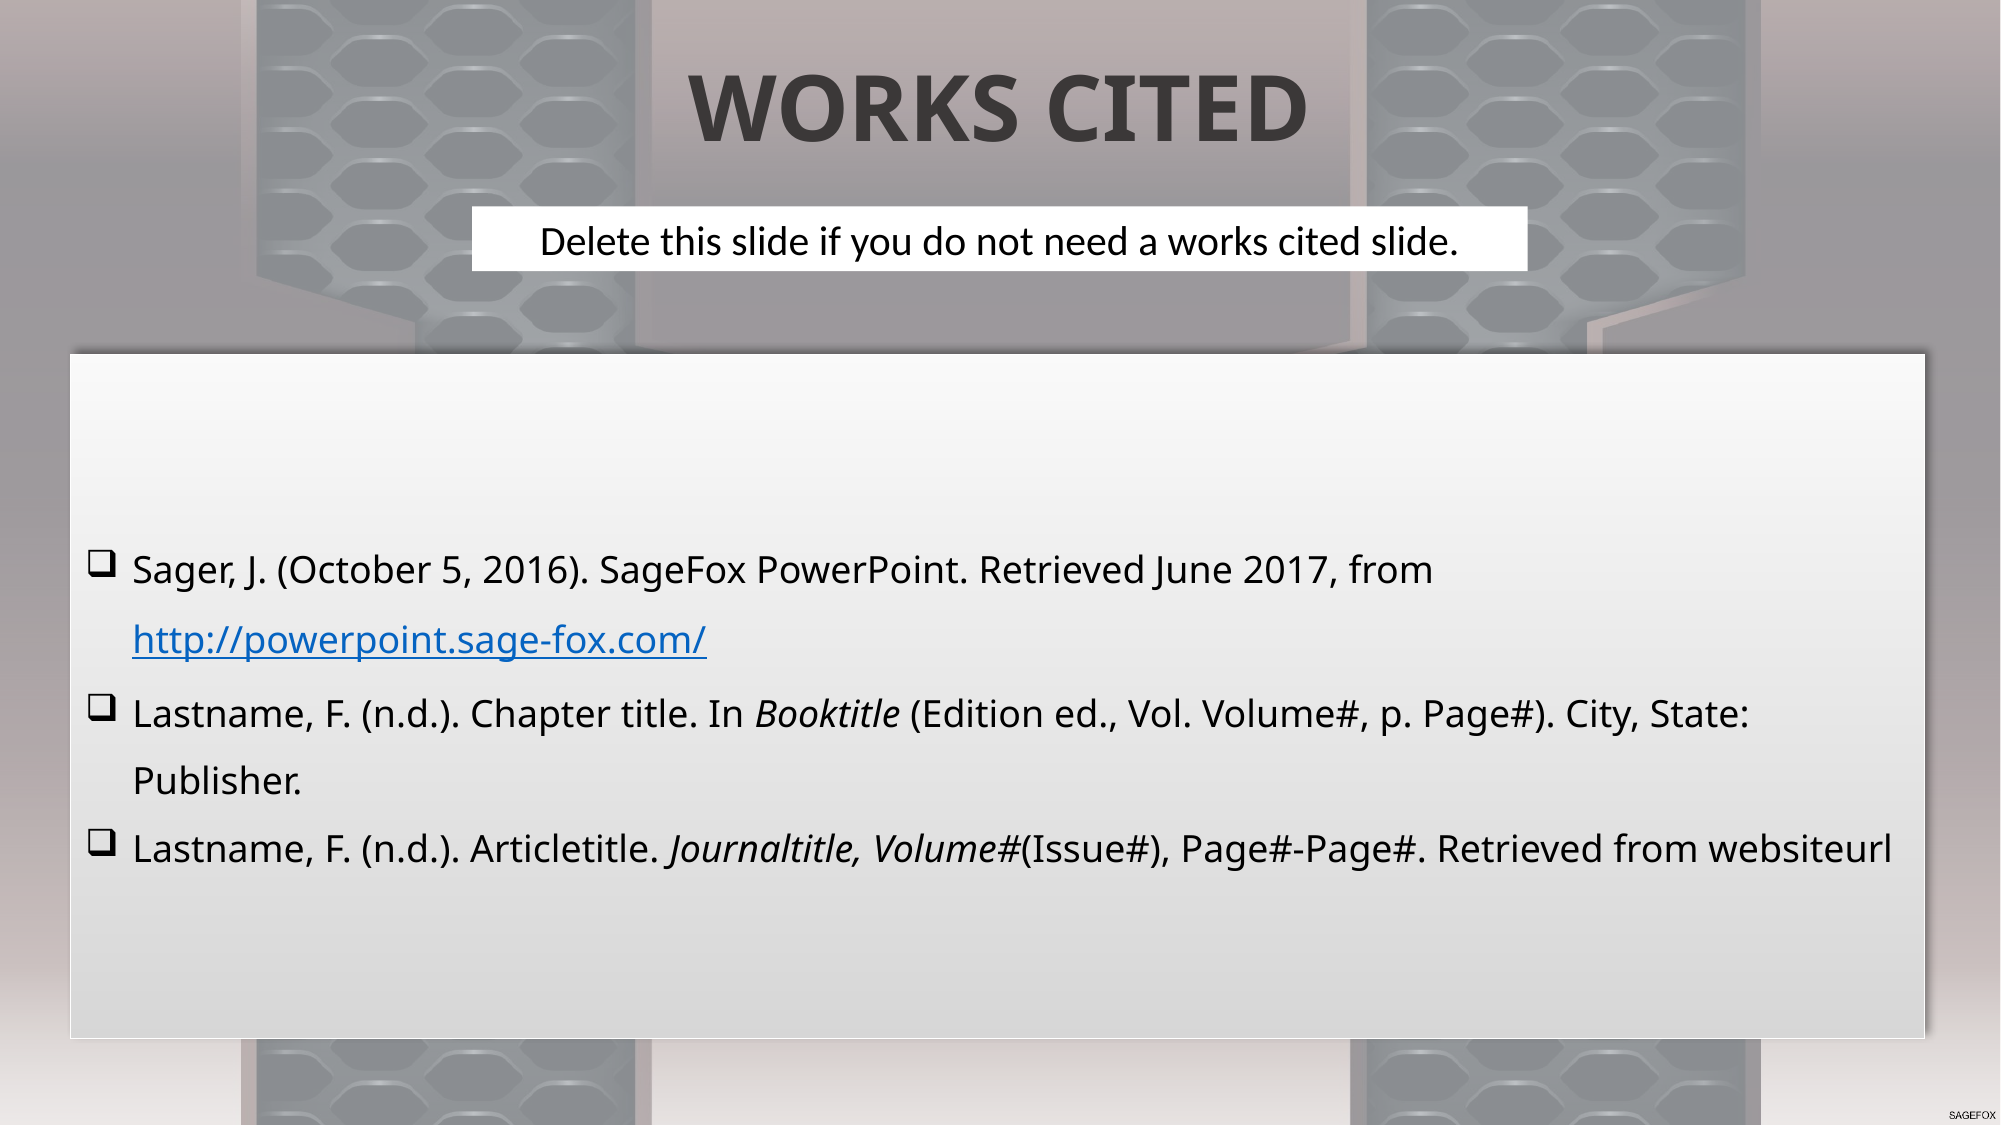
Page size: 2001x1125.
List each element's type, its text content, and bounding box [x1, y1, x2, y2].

text_box [66, 341, 1938, 1043]
text_box WORKS CITED [548, 42, 1452, 167]
text_box Sager, J. (October 5, 2016). SageFox PowerPoint. Retrieved June 2017, from http://powerpoint.sage-fox.com/ Lastname, F. (n.d.). Chapter title. In Booktitle (Edition ed., Vol. Volume#, p. Page#). City, State: Publisher. Lastname, F. (n.d.). Articletitle. Journaltitle, Volume#(Issue#), Page#-Page#. Retrieved from websiteurl [70, 354, 1925, 1039]
picture [1925, 0, 2001, 1125]
text_box Delete this slide if you do not need a works cited slide. [472, 206, 1528, 272]
